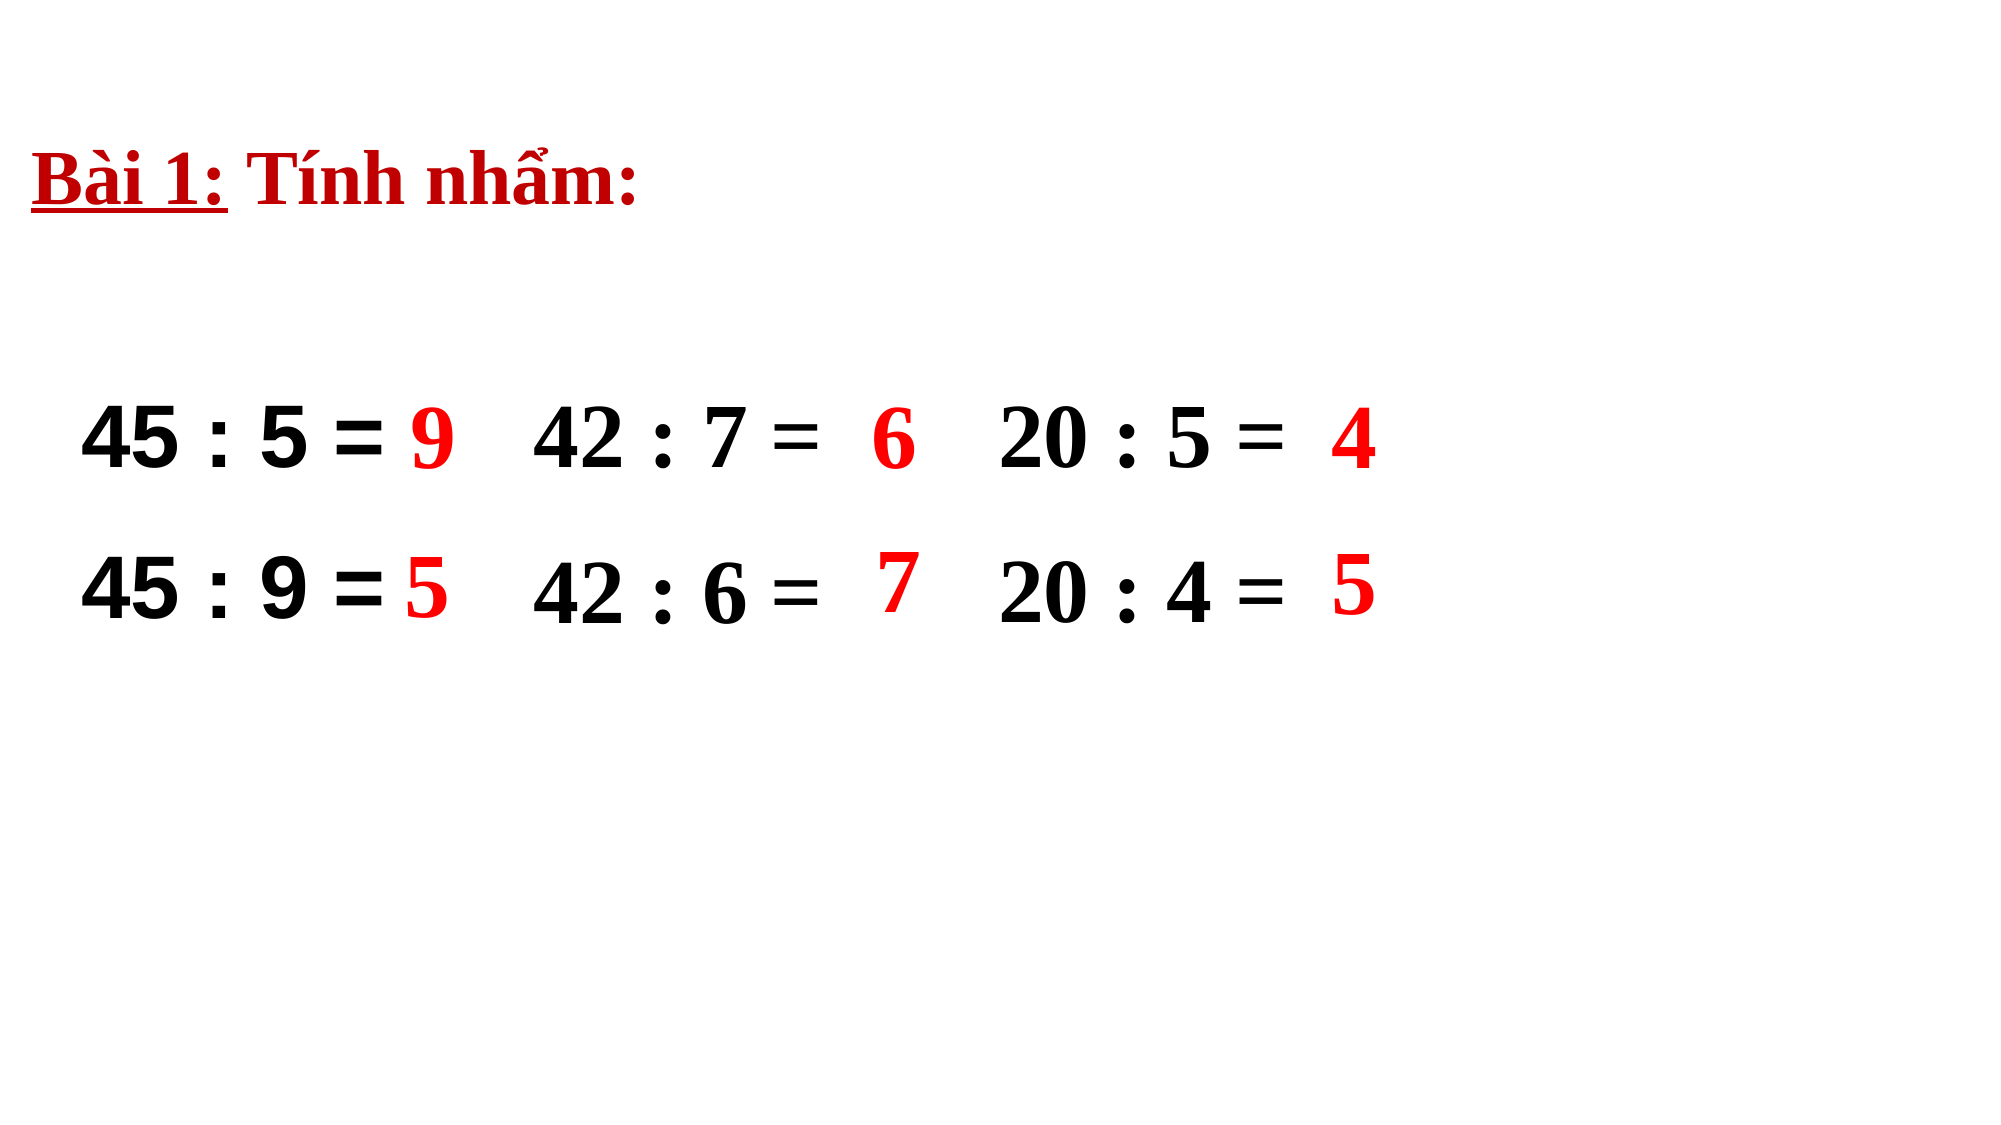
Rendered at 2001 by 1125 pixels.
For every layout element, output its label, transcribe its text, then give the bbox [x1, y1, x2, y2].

text_box 45 : 5 = 45 : 9 = [66, 370, 434, 644]
text_box 42 : 7 = 42 : 6 = [519, 368, 870, 649]
text_box 9 [372, 369, 540, 494]
text_box 6 [856, 369, 1024, 494]
text_box 5 [1316, 515, 1484, 640]
text_box 4 [1316, 369, 1484, 495]
text_box 20 : 5 = 20 : 4 = [983, 367, 1334, 649]
text_box 7 [860, 513, 1028, 639]
text_box Bài 1: Tính nhẩm: [16, 118, 731, 228]
text_box 5 [366, 517, 534, 643]
